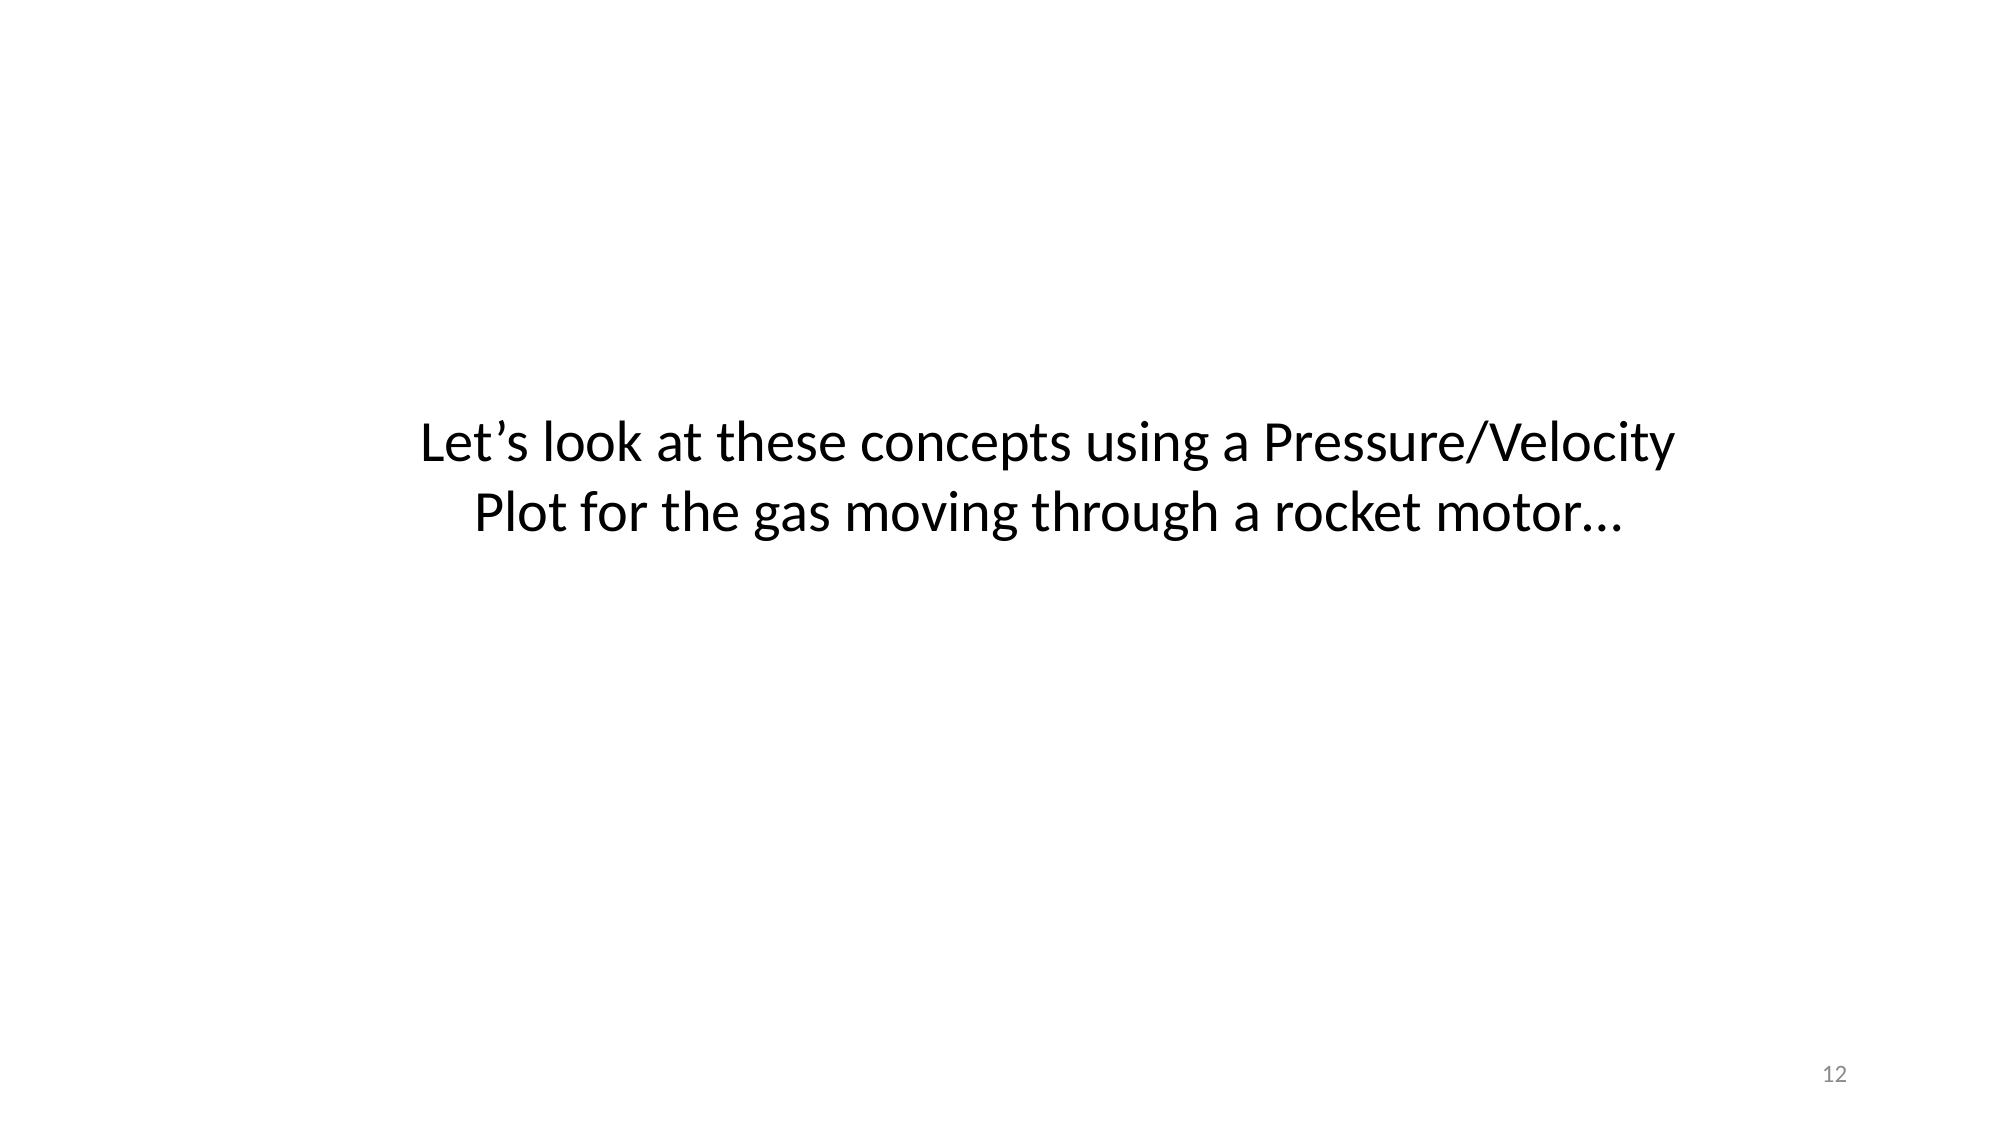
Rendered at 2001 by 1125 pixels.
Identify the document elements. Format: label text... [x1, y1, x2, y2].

text_box Let’s look at these concepts using a Pressure/Velocity Plot for the gas moving through a rocket motor… [404, 395, 1694, 551]
slide_number 12 [1412, 1042, 1863, 1103]
